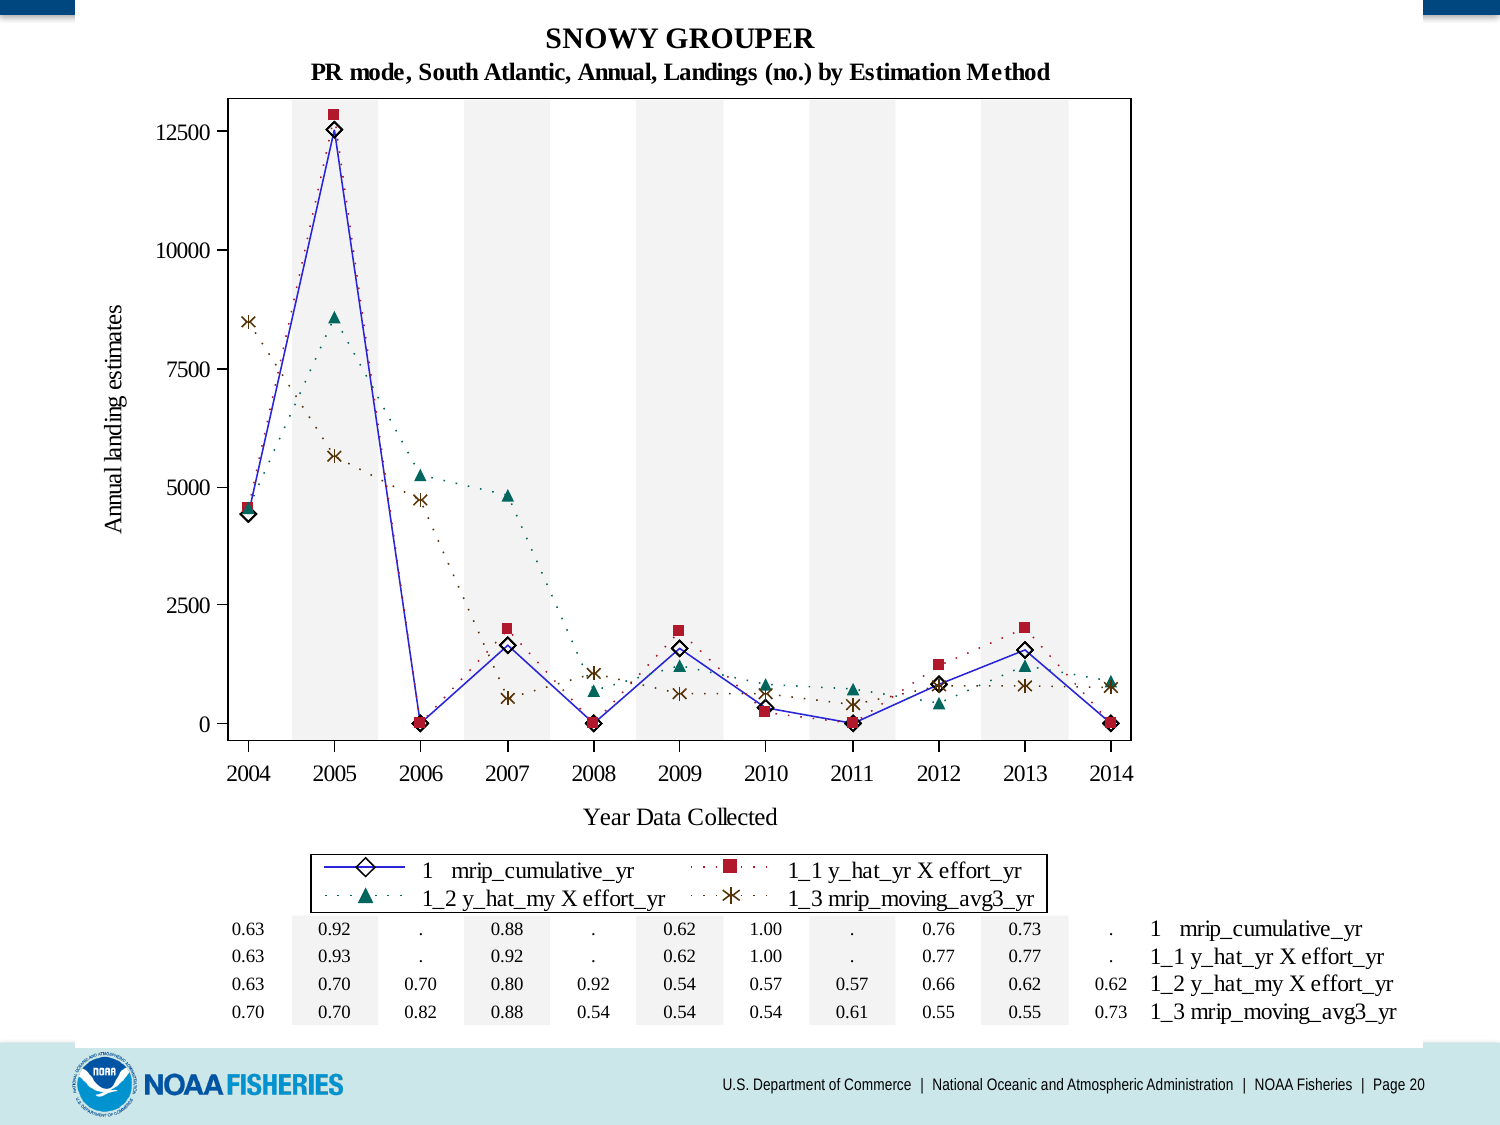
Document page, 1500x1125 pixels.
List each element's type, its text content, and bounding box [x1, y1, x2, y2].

picture [335, 1078, 343, 1085]
picture [72, 1052, 343, 1117]
picture [74, 0, 1426, 1051]
slide_number U.S. Department of Commerce | National Oceanic and Atmospheric Administration | NOAA Fisheries | Page 20 [375, 1057, 1425, 1125]
